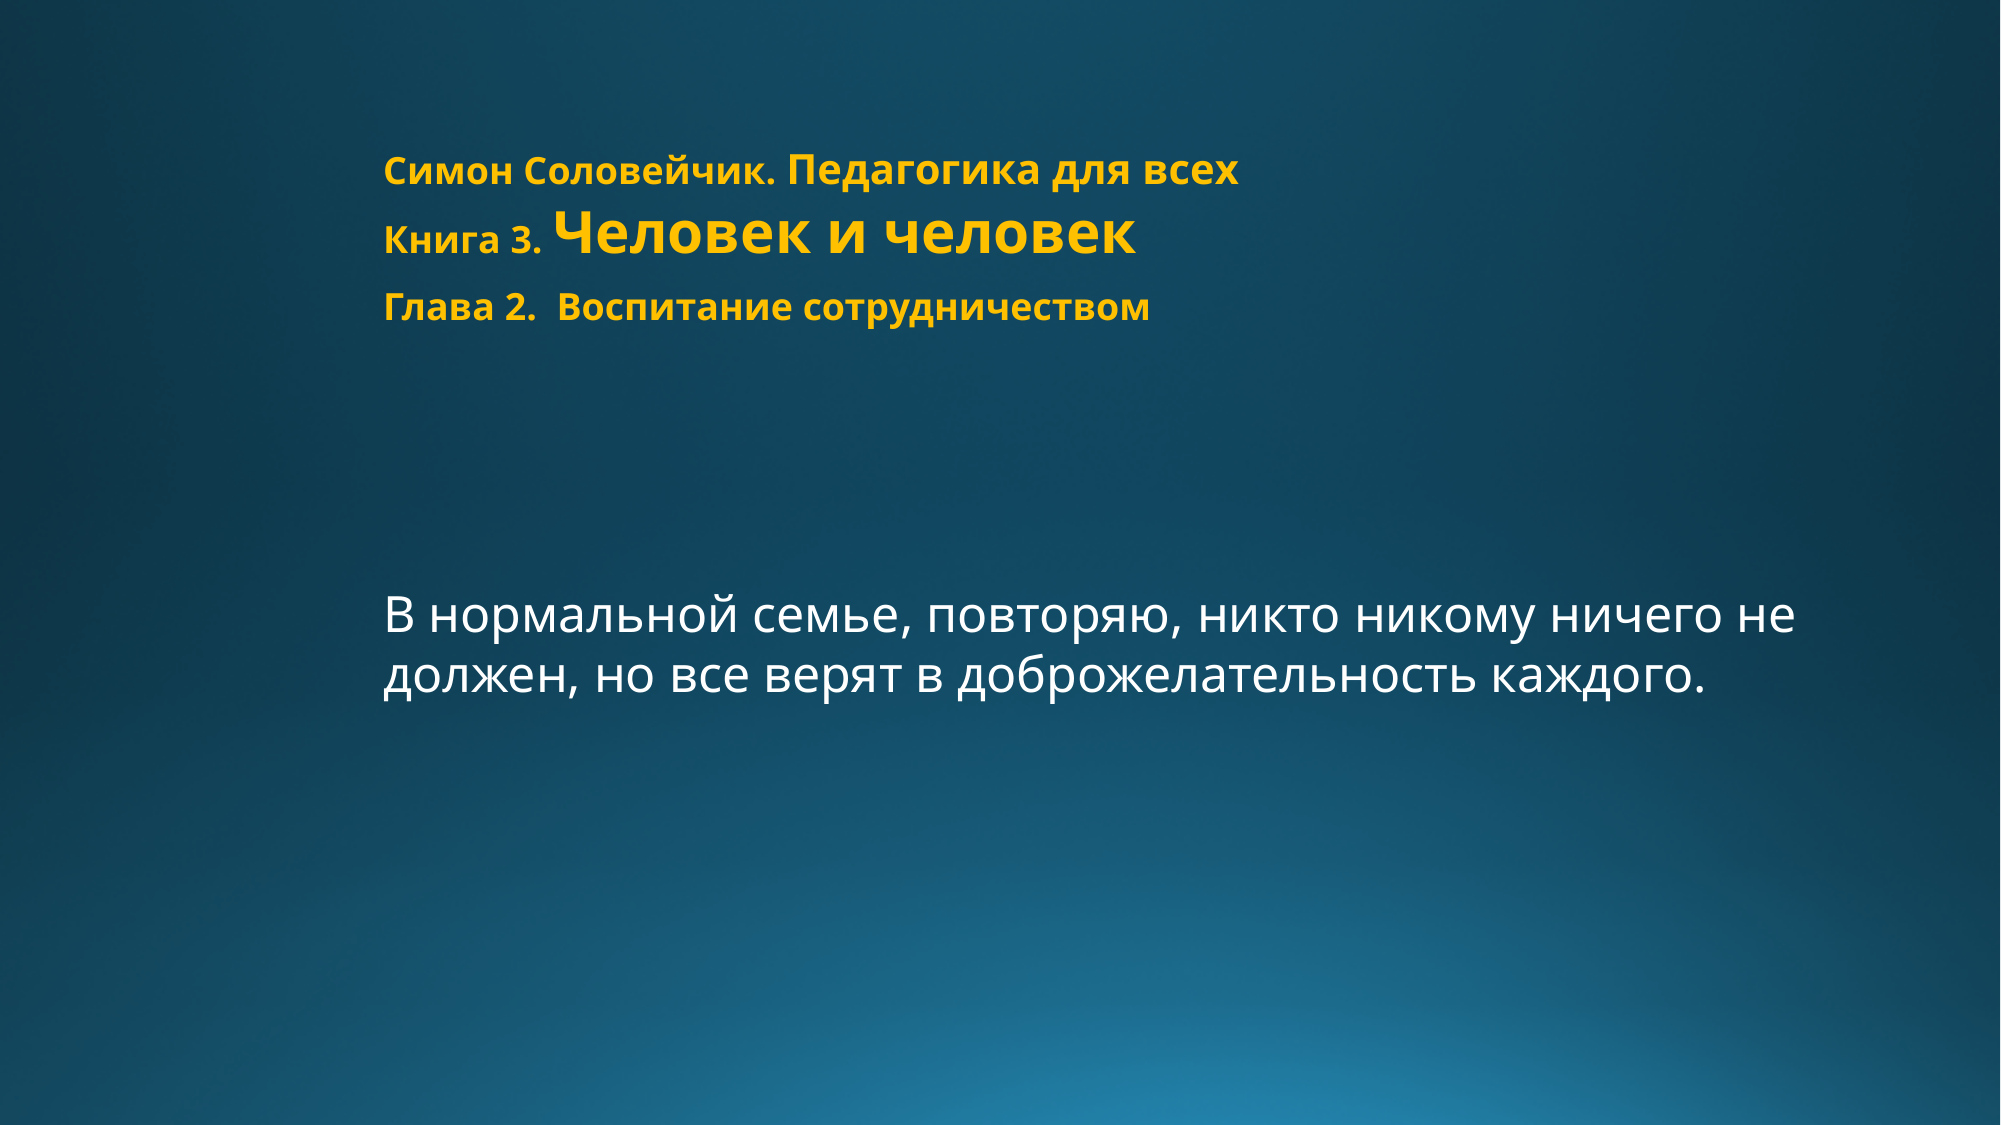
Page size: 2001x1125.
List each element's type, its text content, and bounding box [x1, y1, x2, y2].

text_box Симон Соловейчик. Педагогика для всех Книга 3. Человек и человек Глава 2. Воспитание сотрудничеством [377, 136, 1371, 334]
text_box В нормальной семье, повторяю, никто никому ничего не должен, но все верят в доброжелательность каждого. [377, 547, 1829, 709]
picture [0, 0, 2001, 1125]
